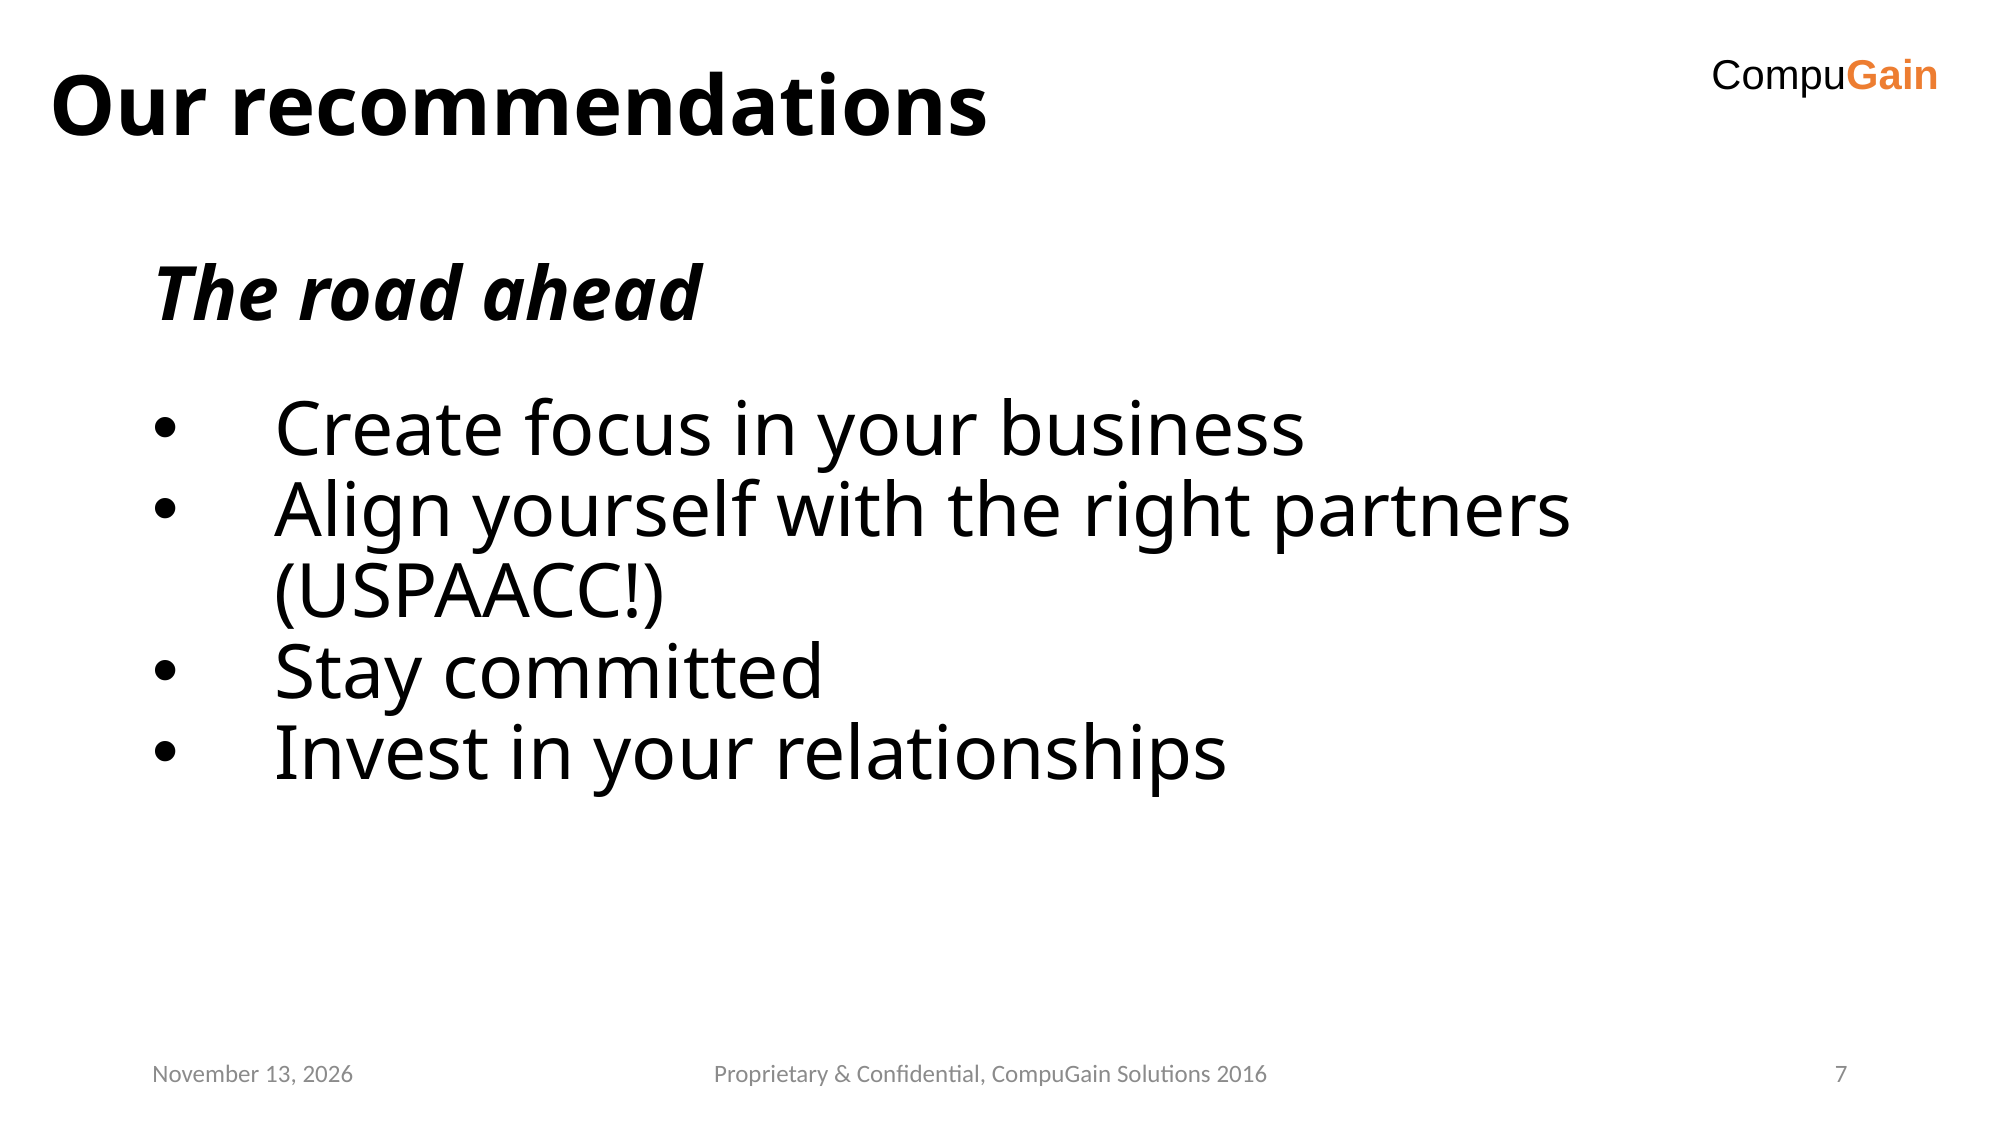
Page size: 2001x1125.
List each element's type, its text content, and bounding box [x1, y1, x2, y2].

text_box The road ahead Create focus in your business Align yourself with the right partners (USPAACC!) Stay committed Invest in your relationships [137, 248, 1886, 984]
footer Proprietary & Confidential, CompuGain Solutions 2016 [662, 1042, 1338, 1103]
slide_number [137, 1042, 588, 1103]
title Our recommendations [34, 0, 1760, 218]
text_box CompuGain [1760, 45, 2000, 106]
slide_number 7 [1412, 1042, 1863, 1103]
